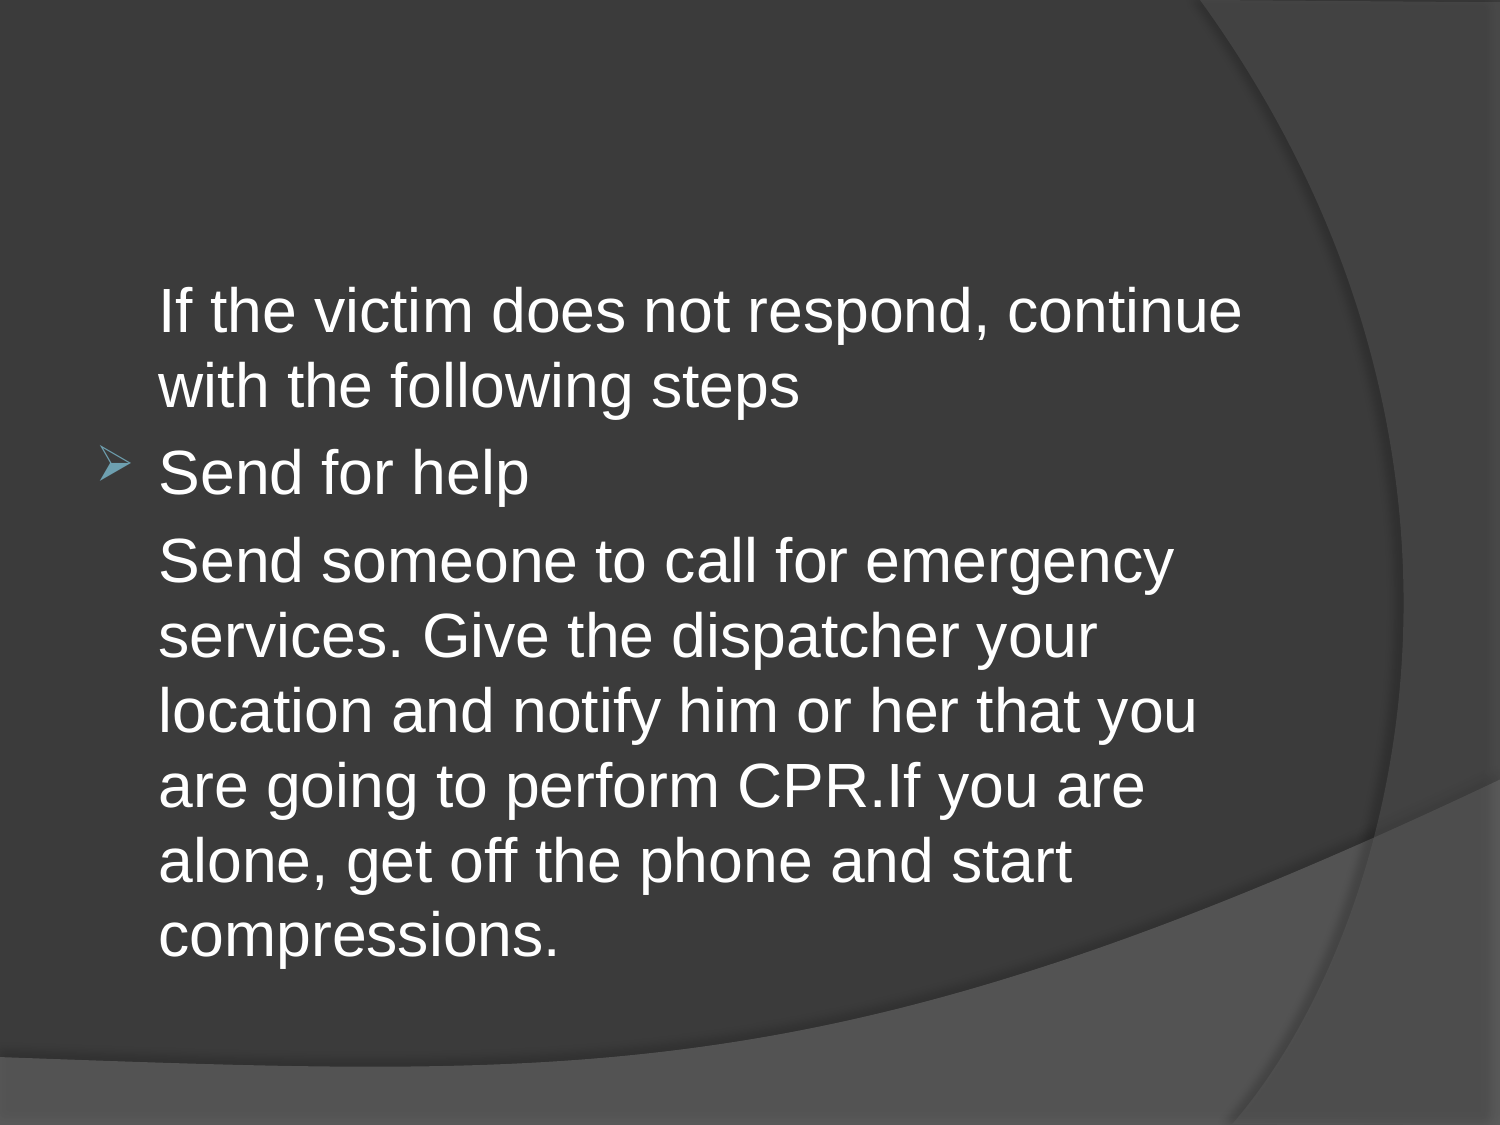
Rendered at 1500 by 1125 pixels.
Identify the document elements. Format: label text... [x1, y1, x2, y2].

list If the victim does not respond, continue with the following steps Send for help Send someone to call for emergency services. Give the dispatcher your location and notify him or her that you are going to perform CPR.If you are alone, get off the phone and start compressions. [75, 262, 1300, 1005]
